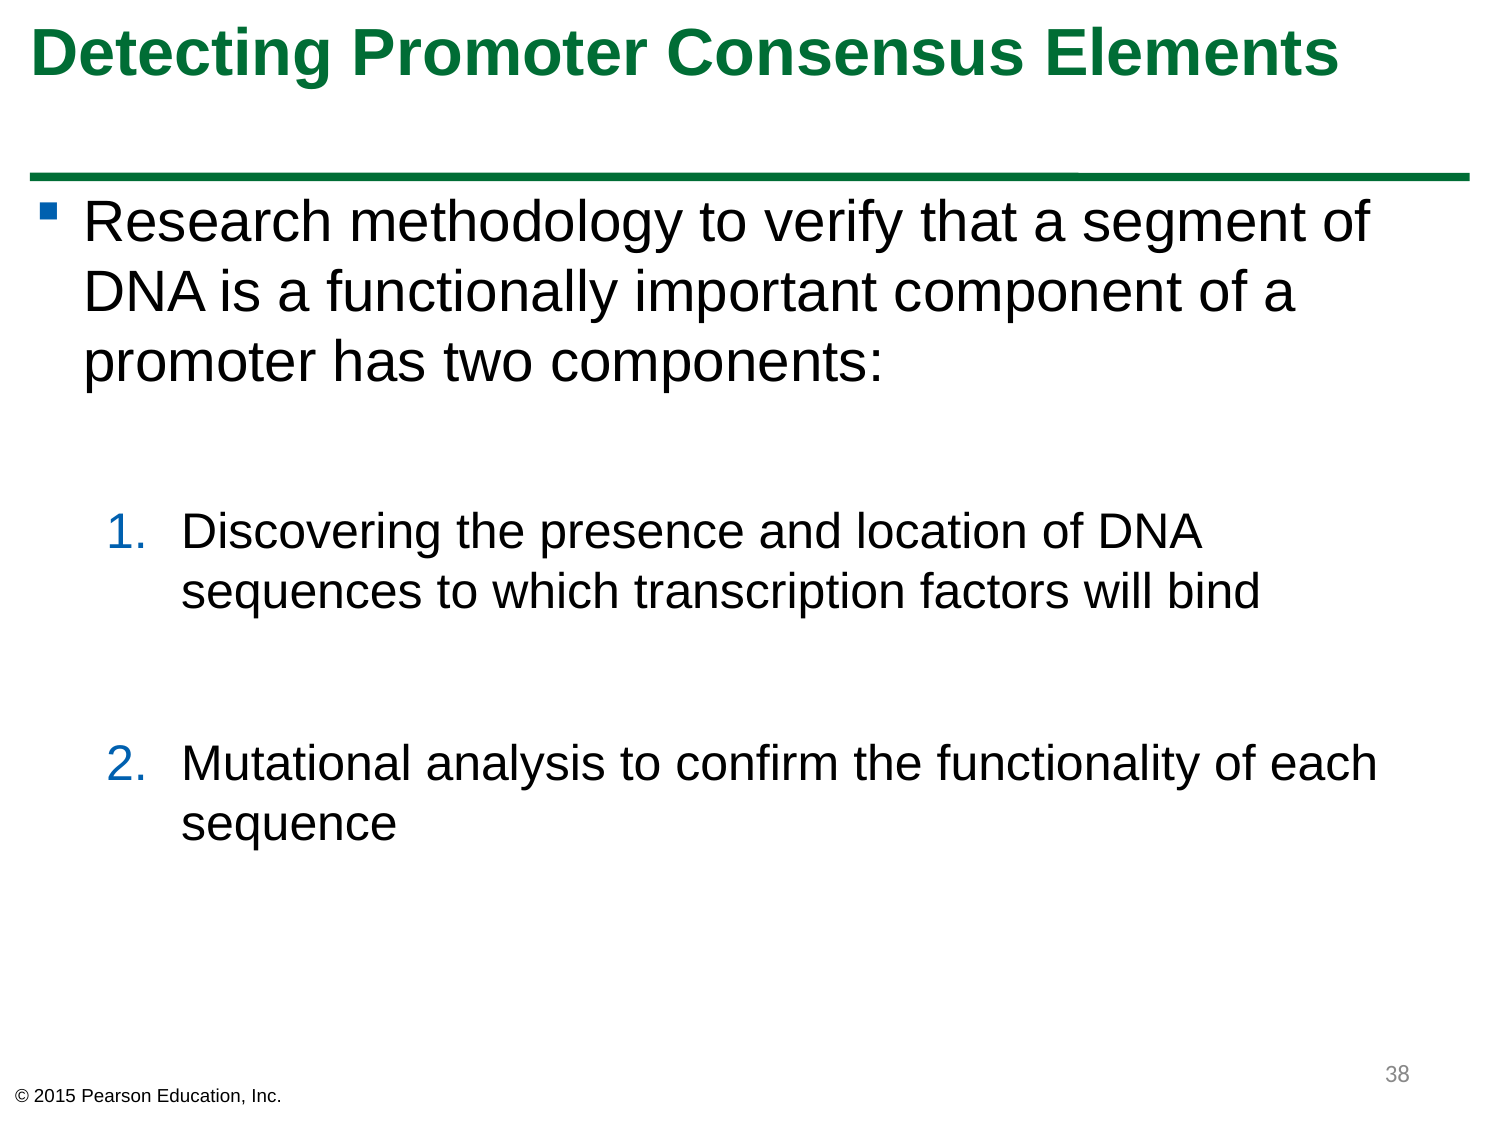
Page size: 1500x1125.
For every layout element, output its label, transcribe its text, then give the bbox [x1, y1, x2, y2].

list Research methodology to verify that a segment of DNA is a functionally important component of a promoter has two components: Discovering the presence and location of DNA sequences to which transcription factors will bind Mutational analysis to confirm the functionality of each sequence [31, 183, 1471, 1047]
text_box 38 [1074, 1042, 1425, 1103]
title Detecting Promoter Consensus Elements [29, 17, 1470, 153]
footer © 2015 Pearson Education, Inc. [0, 1065, 507, 1125]
